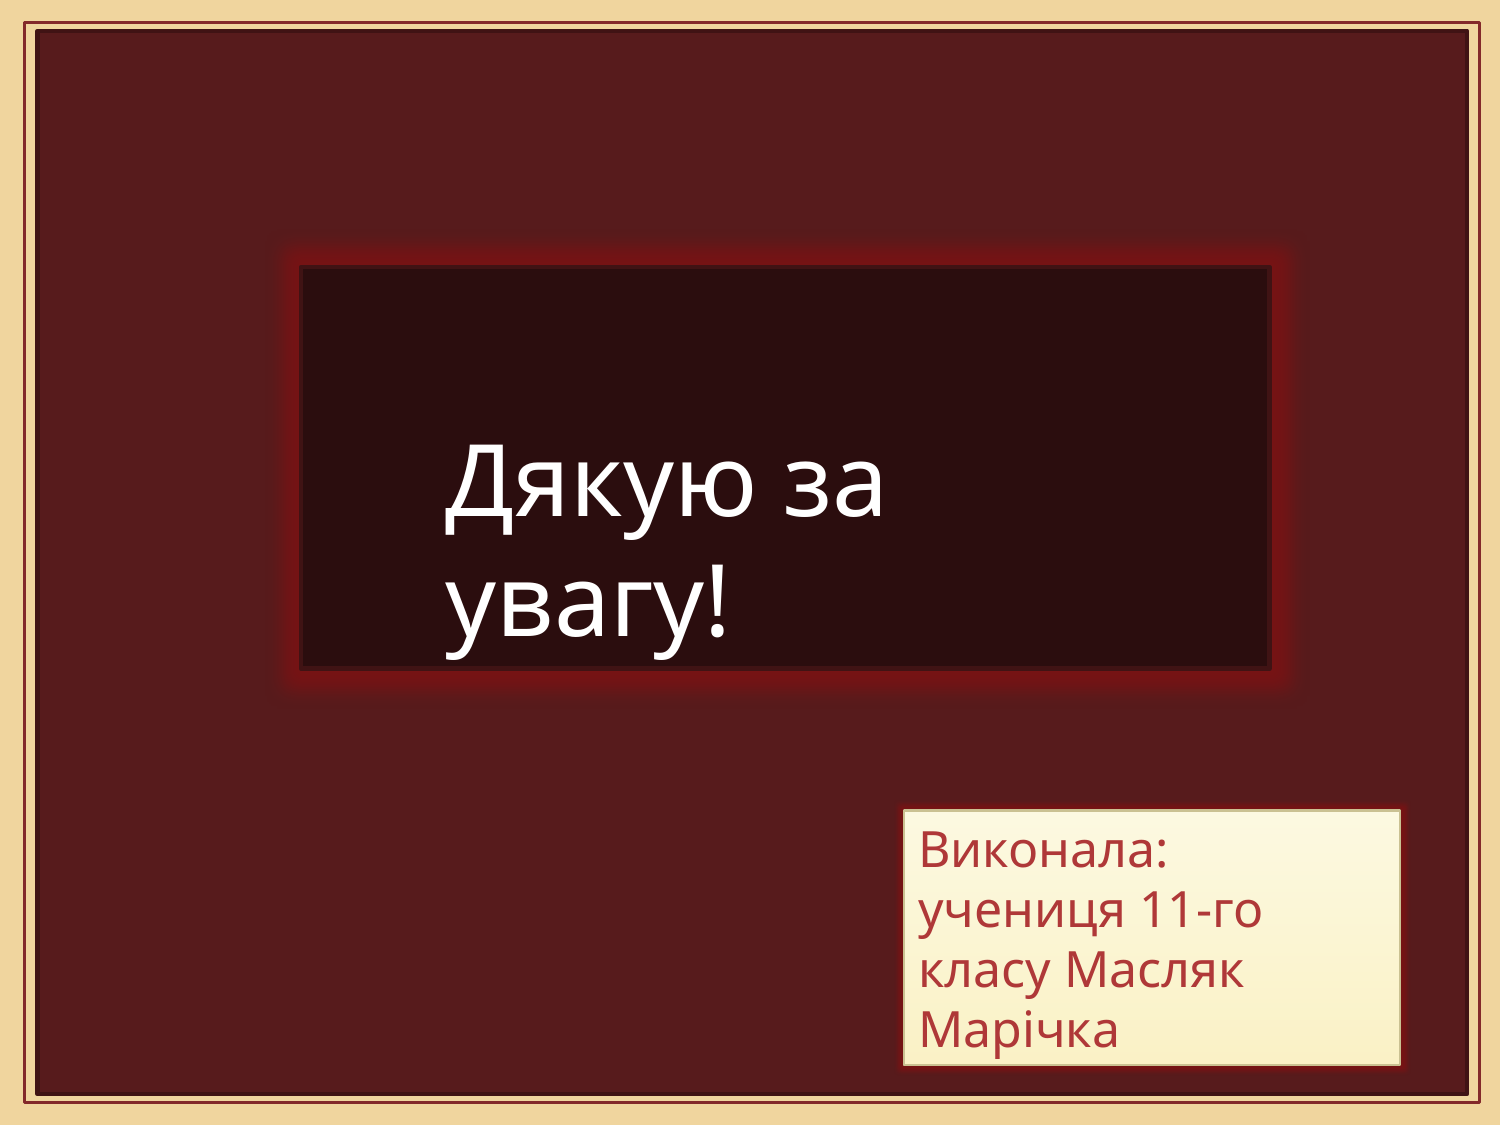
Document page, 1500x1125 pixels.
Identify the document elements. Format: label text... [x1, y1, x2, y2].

text_box [35, 29, 1469, 1096]
text_box Дякую за увагу! [431, 408, 1211, 664]
text_box Виконала: учениця 11-го класу Масляк Марічка [903, 809, 1401, 1066]
text_box [299, 265, 1272, 671]
